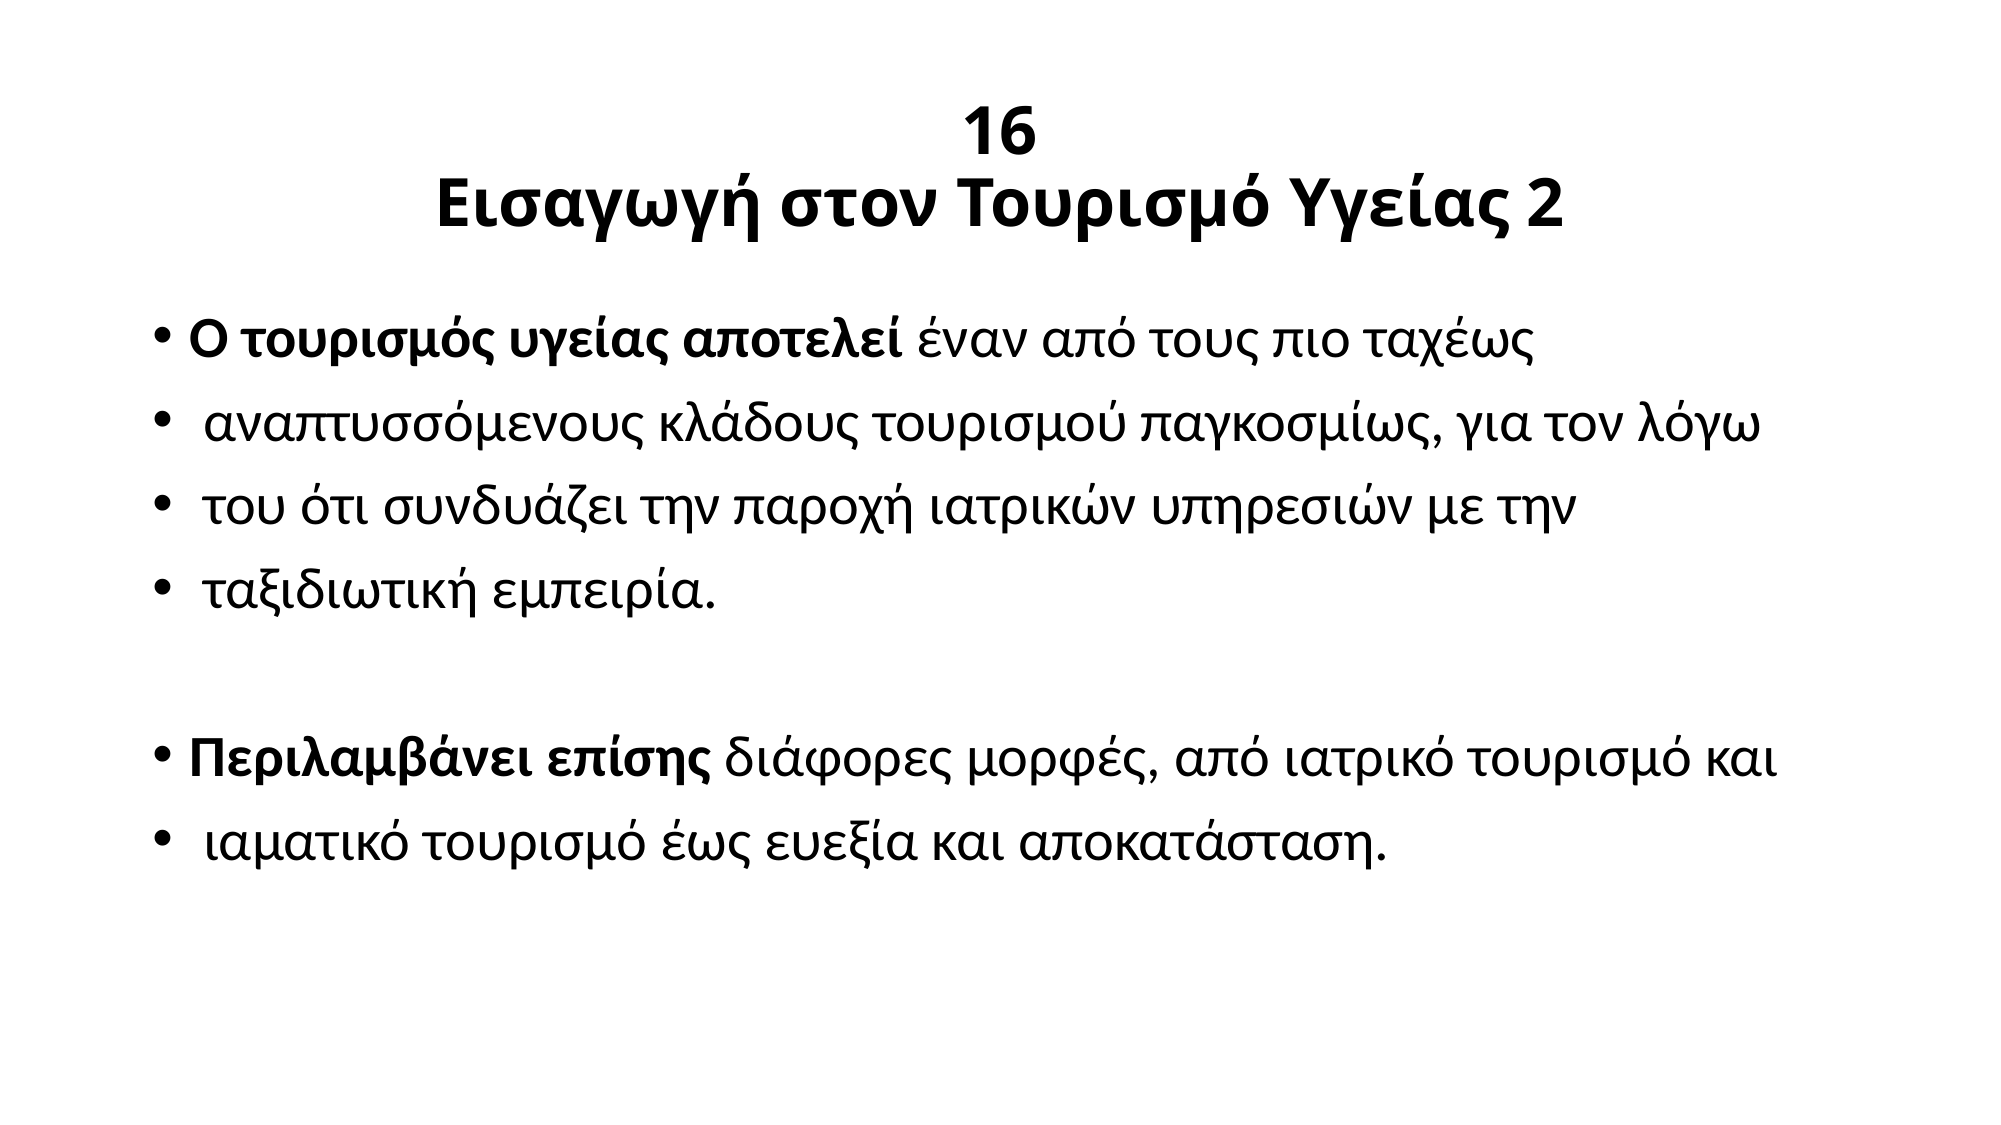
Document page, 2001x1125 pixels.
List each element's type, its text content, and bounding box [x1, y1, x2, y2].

title 16 Εισαγωγή στον Τουρισμό Υγείας 2 [137, 59, 1863, 278]
list Ο τουρισμός υγείας αποτελεί έναν από τους πιο ταχέως αναπτυσσόμενους κλάδους τουρισμού παγκοσμίως, για τον λόγω του ότι συνδυάζει την παροχή ιατρικών υπηρεσιών με την ταξιδιωτική εμπειρία. Περιλαμβάνει επίσης διάφορες μορφές, από ιατρικό τουρισμό και ιαματικό τουρισμό έως ευεξία και αποκατάσταση. [137, 299, 1863, 1014]
